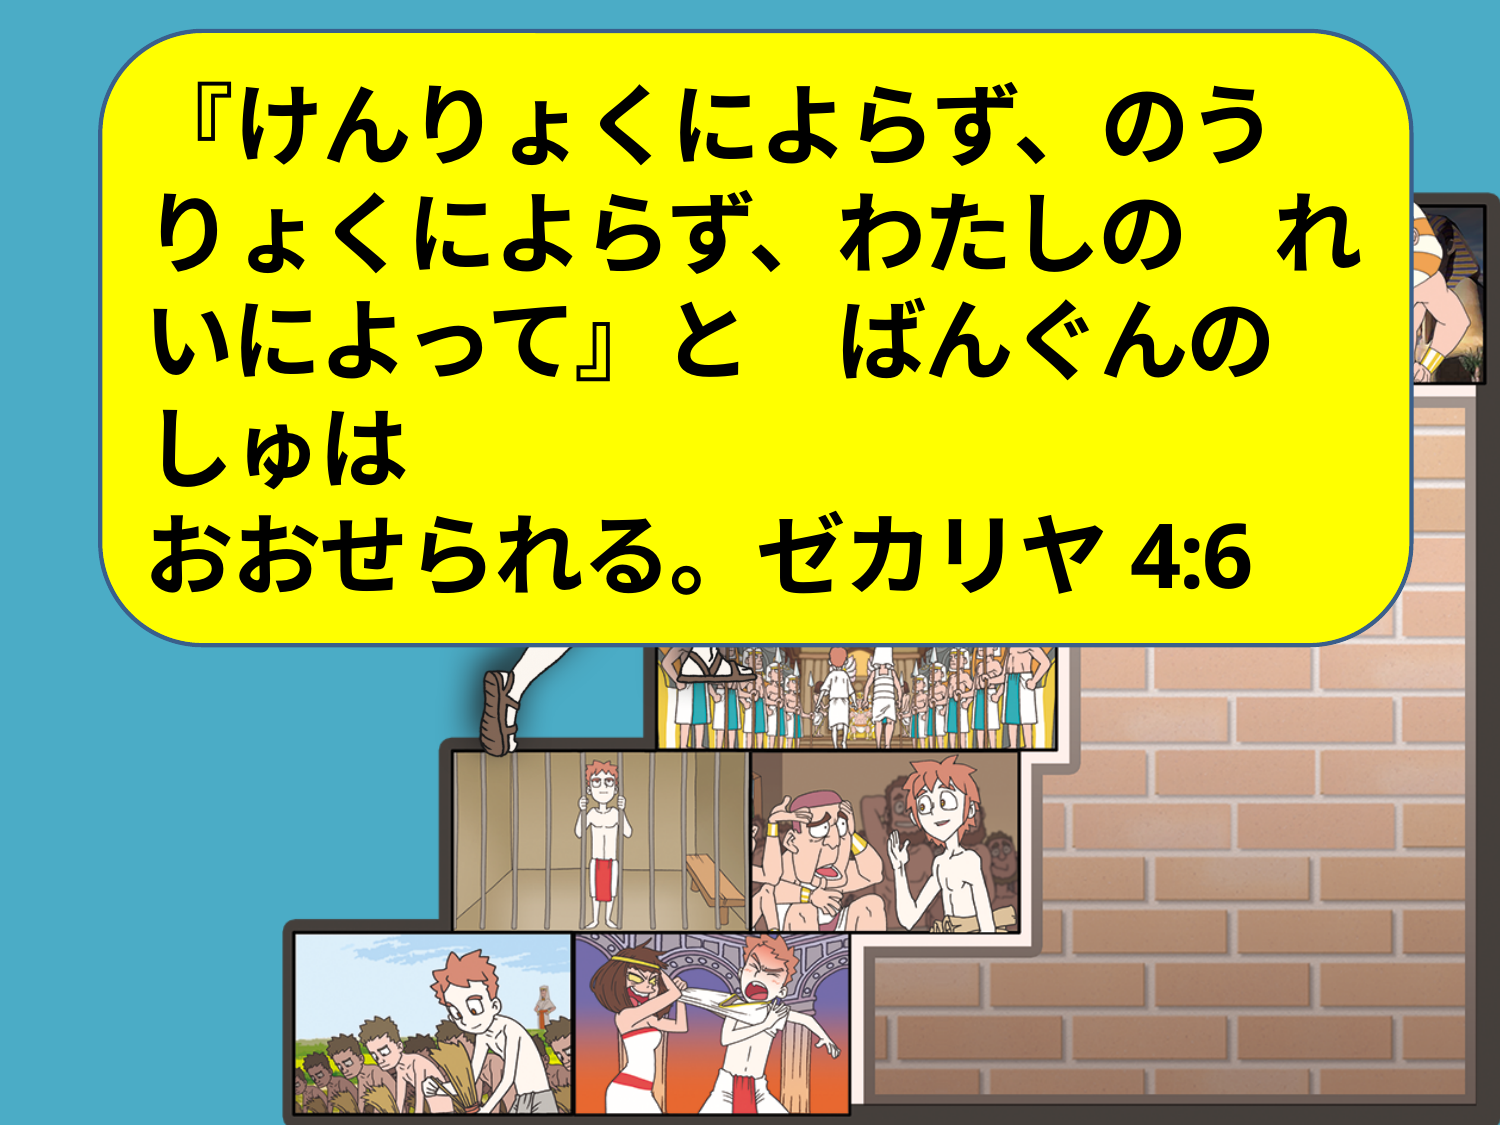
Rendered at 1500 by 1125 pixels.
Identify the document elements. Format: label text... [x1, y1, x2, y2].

text_box 『けんりょくによらず、のうりょくによらず、わたしの れいによって』と ばんぐんの しゅは おおせられる。ゼカリヤ4:6 [98, 28, 1414, 648]
picture [282, 128, 1500, 1125]
